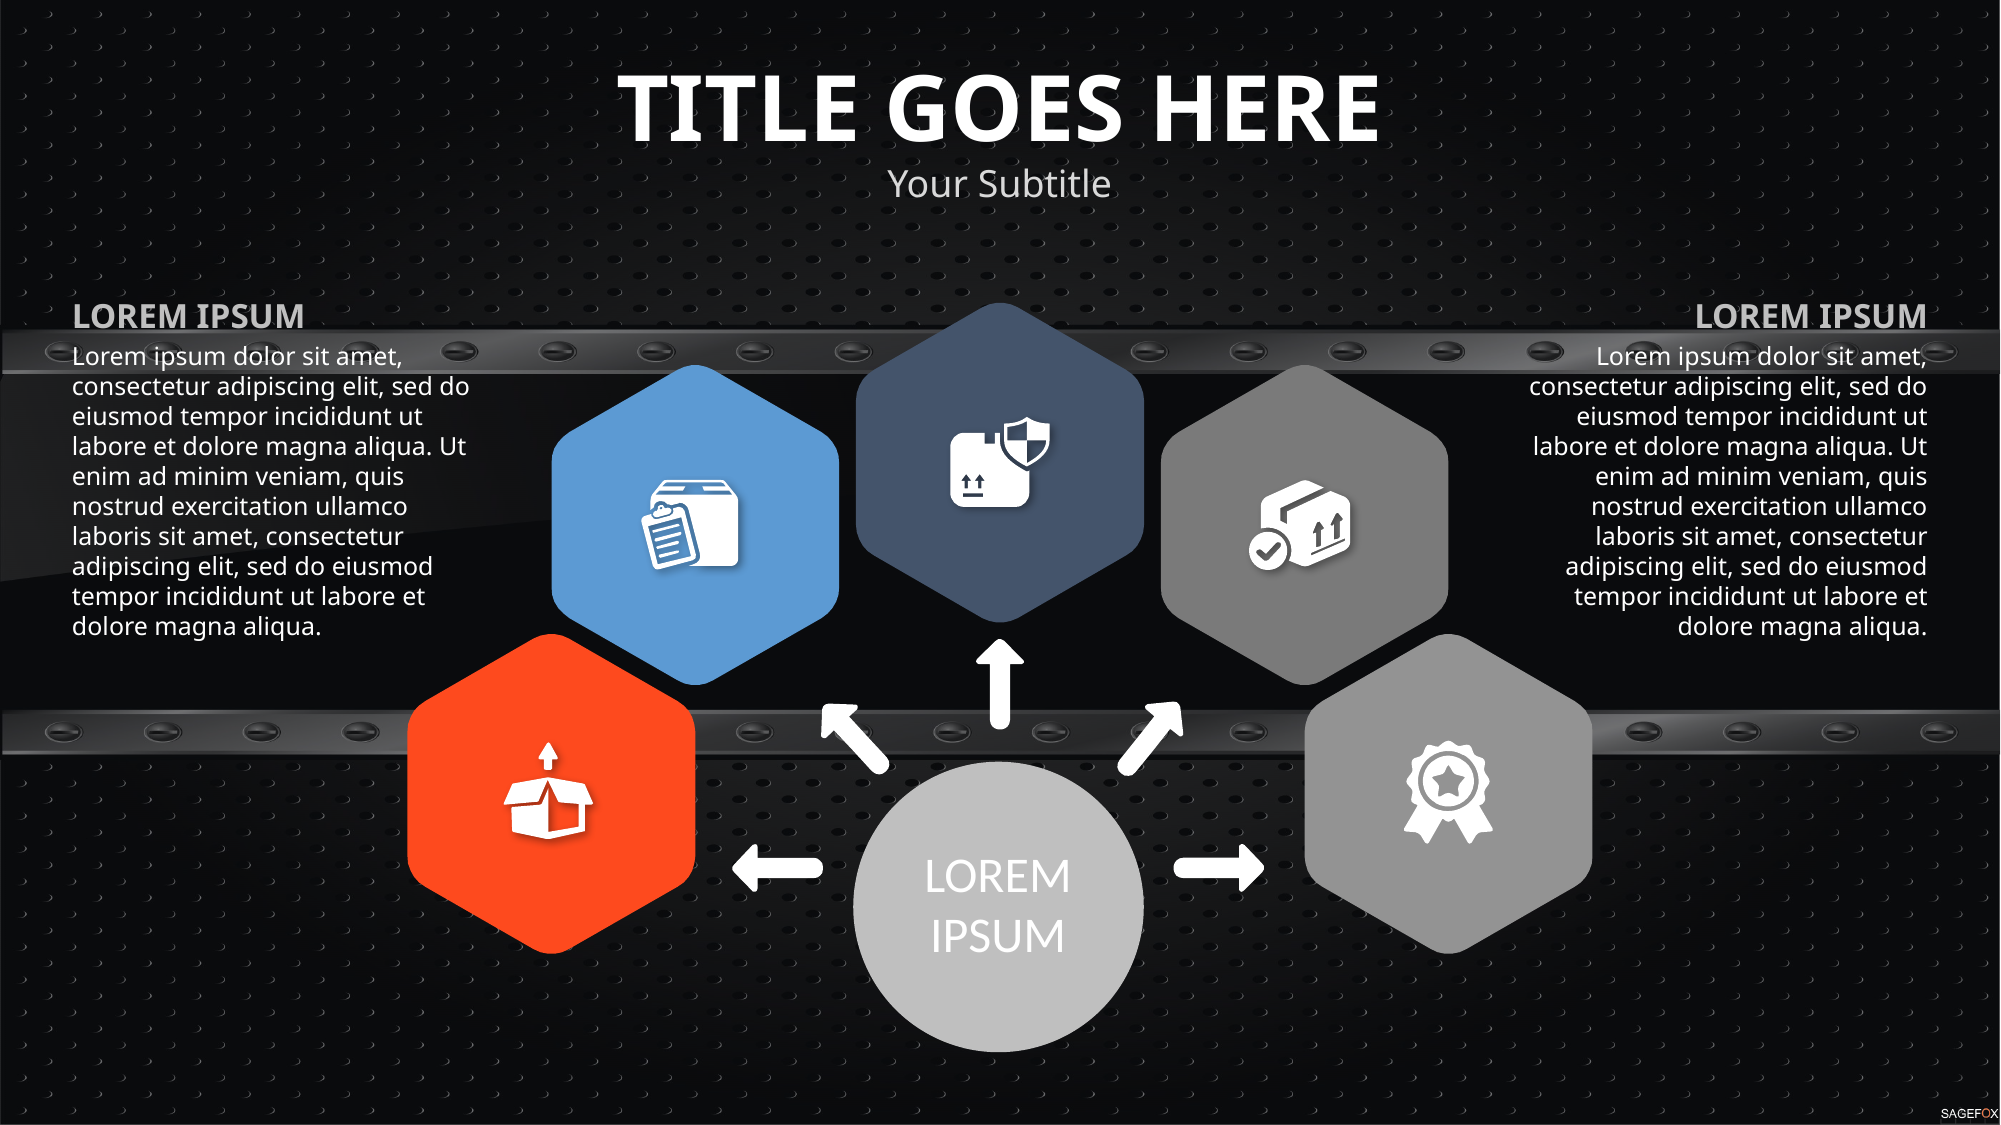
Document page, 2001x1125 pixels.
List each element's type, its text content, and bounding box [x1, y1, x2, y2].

text_box [503, 777, 594, 839]
text_box [976, 639, 1024, 730]
text_box [1304, 634, 1593, 954]
text_box [1004, 416, 1050, 467]
text_box [1160, 365, 1449, 685]
text_box [407, 634, 696, 954]
picture [0, 0, 2001, 1125]
text_box [1260, 480, 1351, 567]
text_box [853, 761, 1144, 1053]
text_box [1249, 531, 1288, 571]
text_box LOREM IPSUM Lorem ipsum dolor sit amet, consectetur adipiscing elit, sed do eiusmod tempor incididunt ut labore et dolore magna aliqua. Ut enim ad minim veniam, quis nostrud exercitation ullamco laboris sit amet, consectetur adipiscing elit, sed do eiusmod tempor incididunt ut labore et dolore magna aliqua. [1492, 288, 1943, 648]
text_box LOREM IPSUM Lorem ipsum dolor sit amet, consectetur adipiscing elit, sed do eiusmod tempor incididunt ut labore et dolore magna aliqua. Ut enim ad minim veniam, quis nostrud exercitation ullamco laboris sit amet, consectetur adipiscing elit, sed do eiusmod tempor incididunt ut labore et dolore magna aliqua. [57, 288, 508, 648]
text_box [950, 432, 1030, 507]
text_box [855, 322, 1145, 623]
text_box [732, 844, 823, 892]
text_box [1173, 844, 1264, 892]
text_box [1119, 701, 1184, 762]
text_box TITLE GOES HERE Your Subtitle [548, 42, 1452, 322]
text_box [821, 703, 889, 761]
text_box [538, 742, 558, 770]
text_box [1403, 740, 1494, 845]
text_box [551, 365, 840, 685]
text_box [650, 479, 739, 566]
text_box [641, 505, 696, 570]
